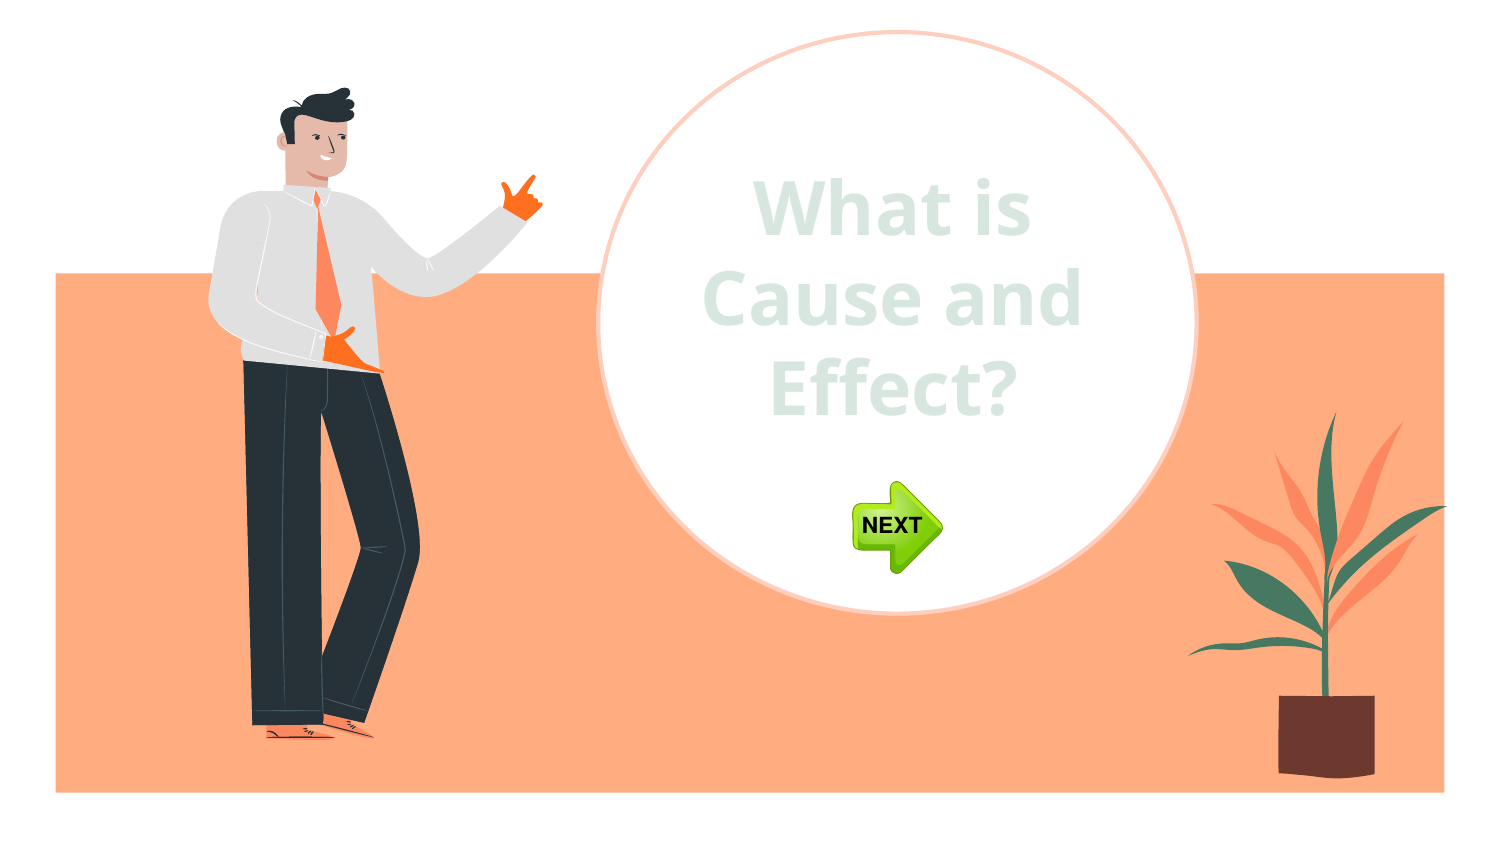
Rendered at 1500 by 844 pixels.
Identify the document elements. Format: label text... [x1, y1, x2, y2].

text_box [1187, 411, 1448, 779]
text_box What is Cause and Effect? [678, 153, 1108, 438]
picture [852, 481, 943, 574]
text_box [200, 87, 545, 741]
text_box [596, 29, 1199, 616]
